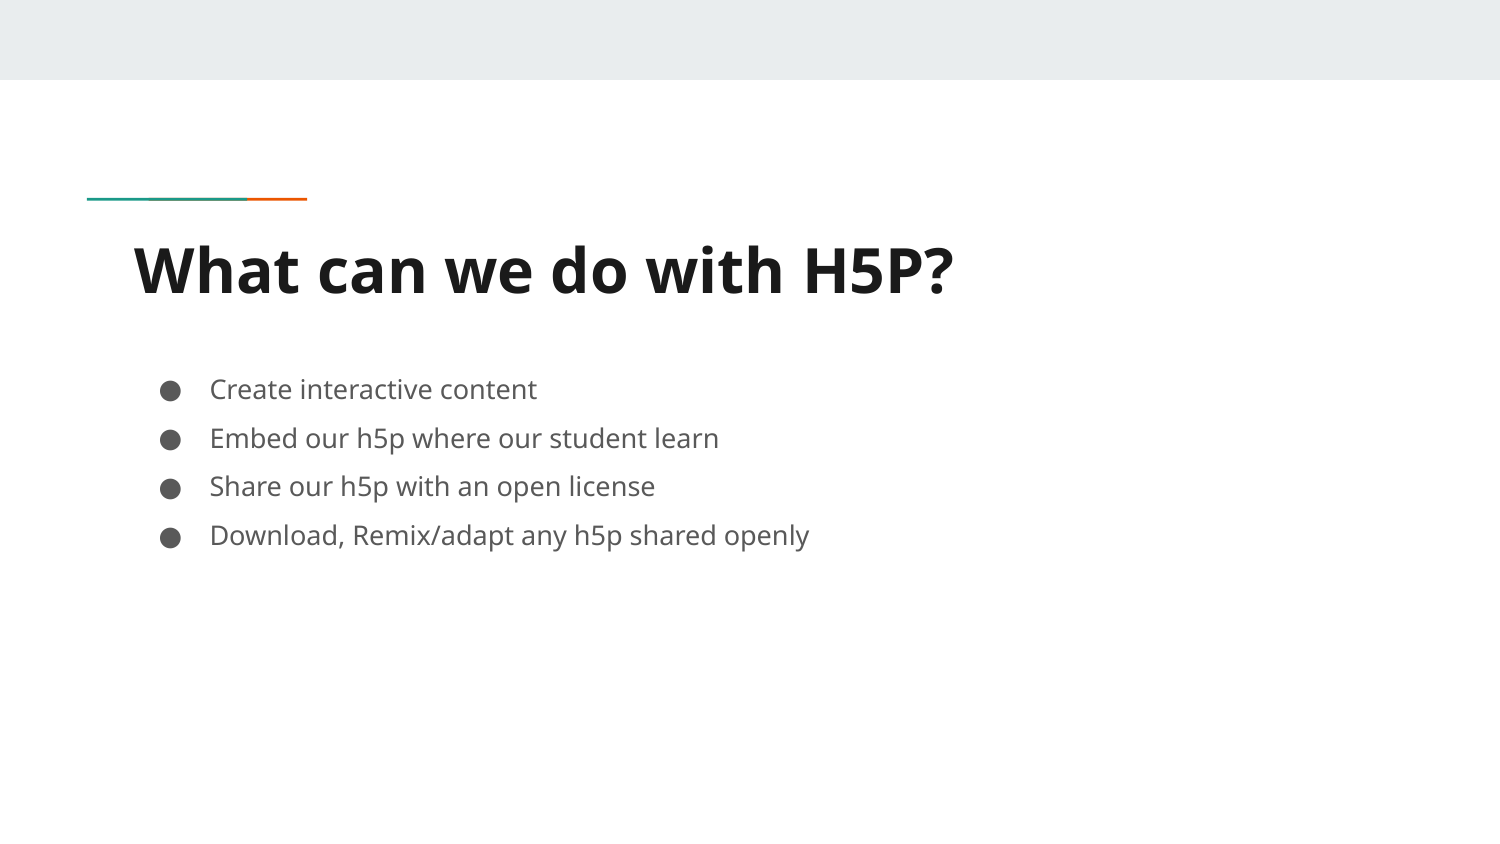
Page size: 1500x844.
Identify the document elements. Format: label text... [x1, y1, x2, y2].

list Create interactive content Embed our h5p where our student learn Share our h5p with an open license Download, Remix/adapt any h5p shared openly [119, 341, 1381, 712]
title What can we do with H5P? [119, 216, 1381, 305]
